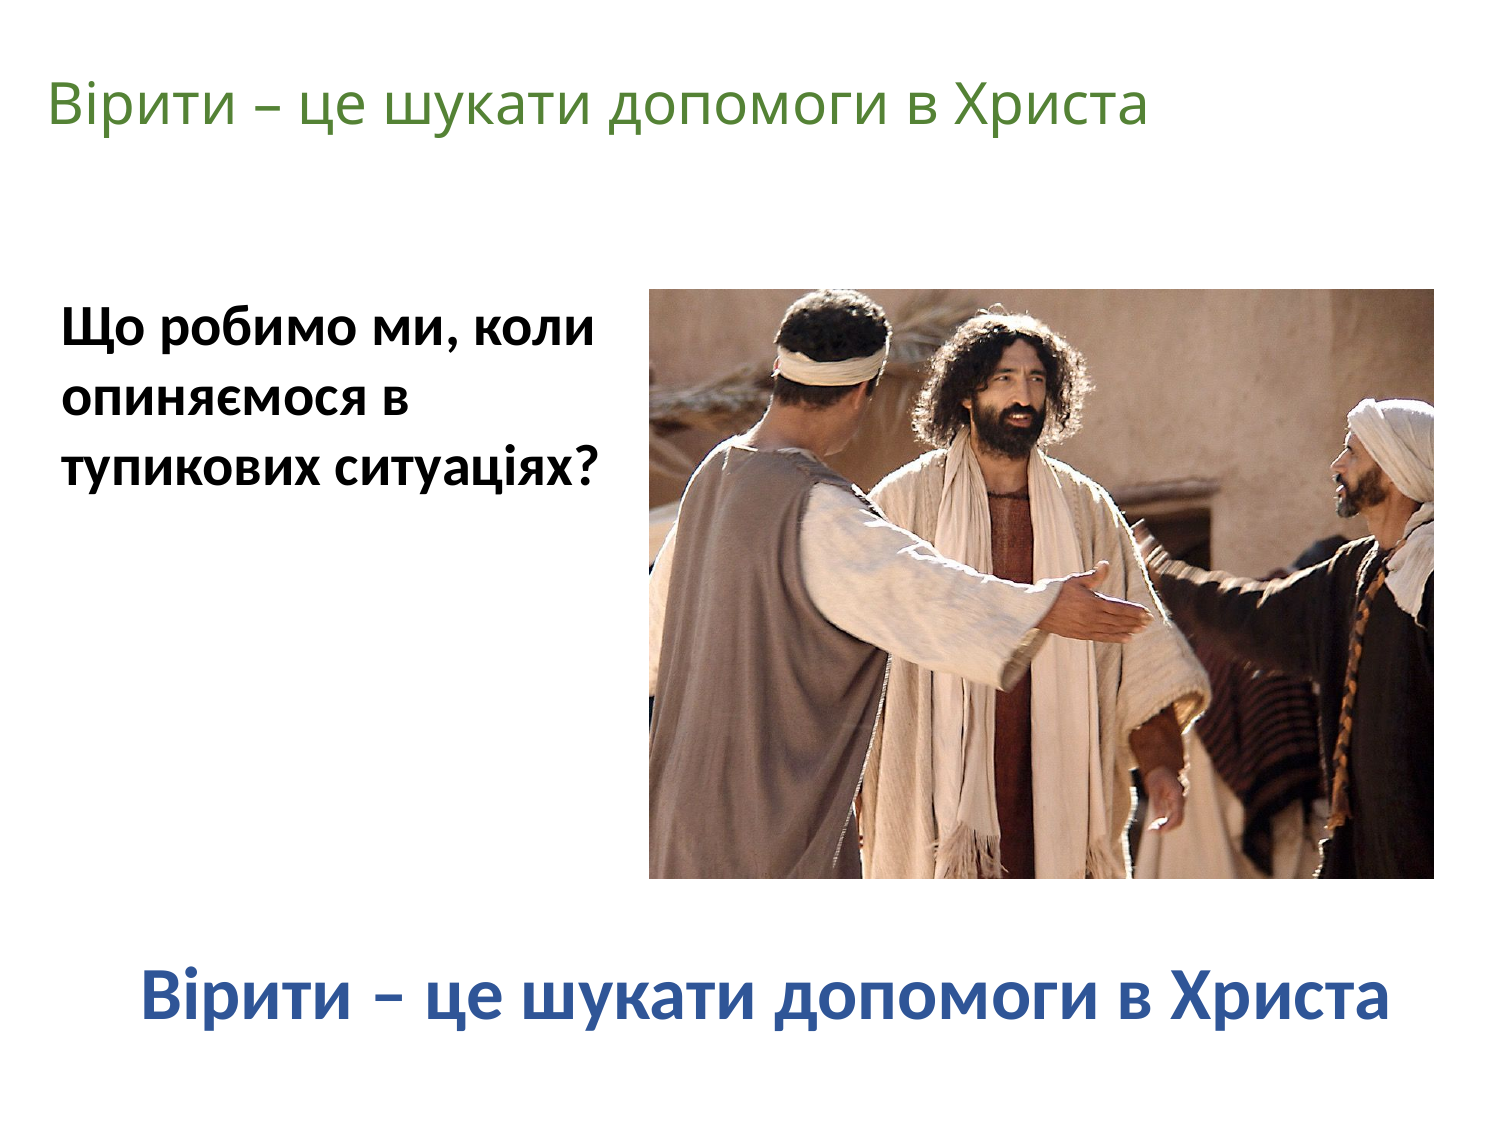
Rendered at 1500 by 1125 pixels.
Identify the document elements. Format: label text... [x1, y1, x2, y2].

picture [648, 289, 1434, 879]
text_box Що робимо ми, коли опиняємося в тупикових ситуаціях? [46, 279, 650, 505]
text_box Вірити – це шукати допомоги в Христа [125, 937, 1446, 1043]
title Вірити – це шукати допомоги в Христа [31, 59, 1473, 152]
